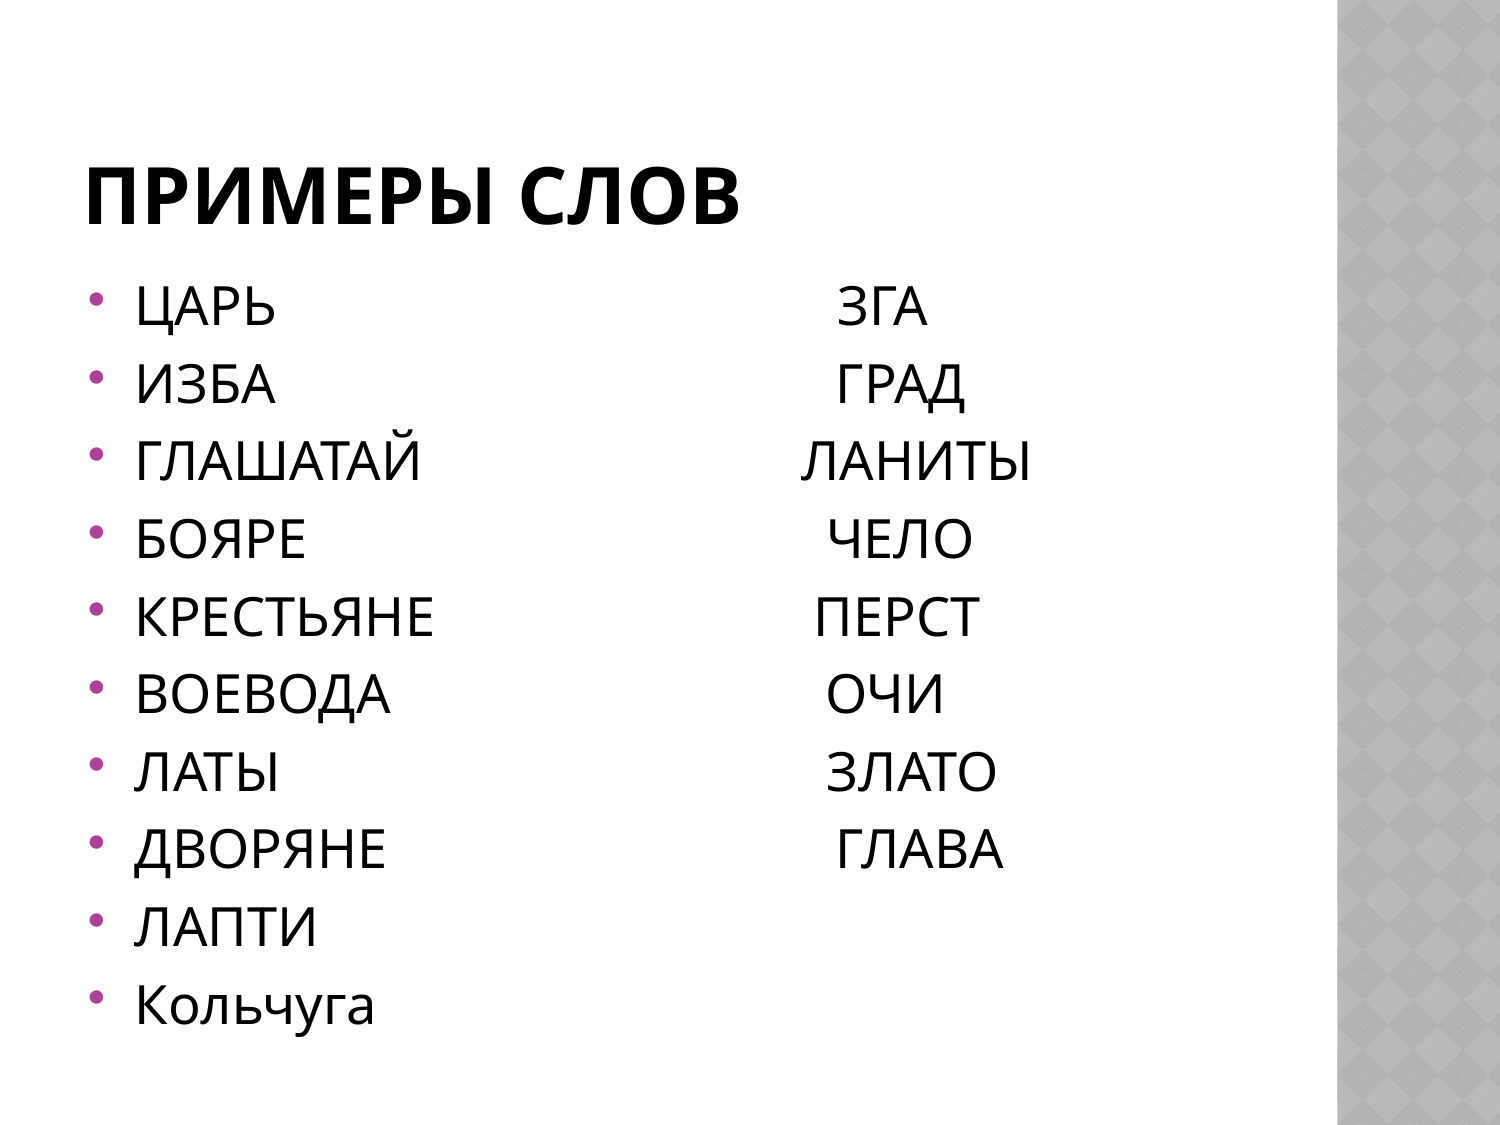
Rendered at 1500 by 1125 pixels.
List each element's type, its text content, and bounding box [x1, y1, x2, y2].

title Примеры слов [75, 52, 1263, 240]
list ЦАРЬ ЗГА ИЗБА ГРАД ГЛАШАТАЙ ЛАНИТЫ БОЯРЕ ЧЕЛО КРЕСТЬЯНЕ ПЕРСТ ВОЕВОДА ОЧИ ЛАТЫ ЗЛАТО ДВОРЯНЕ ГЛАВА ЛАПТИ Кольчуга [75, 264, 1263, 1059]
